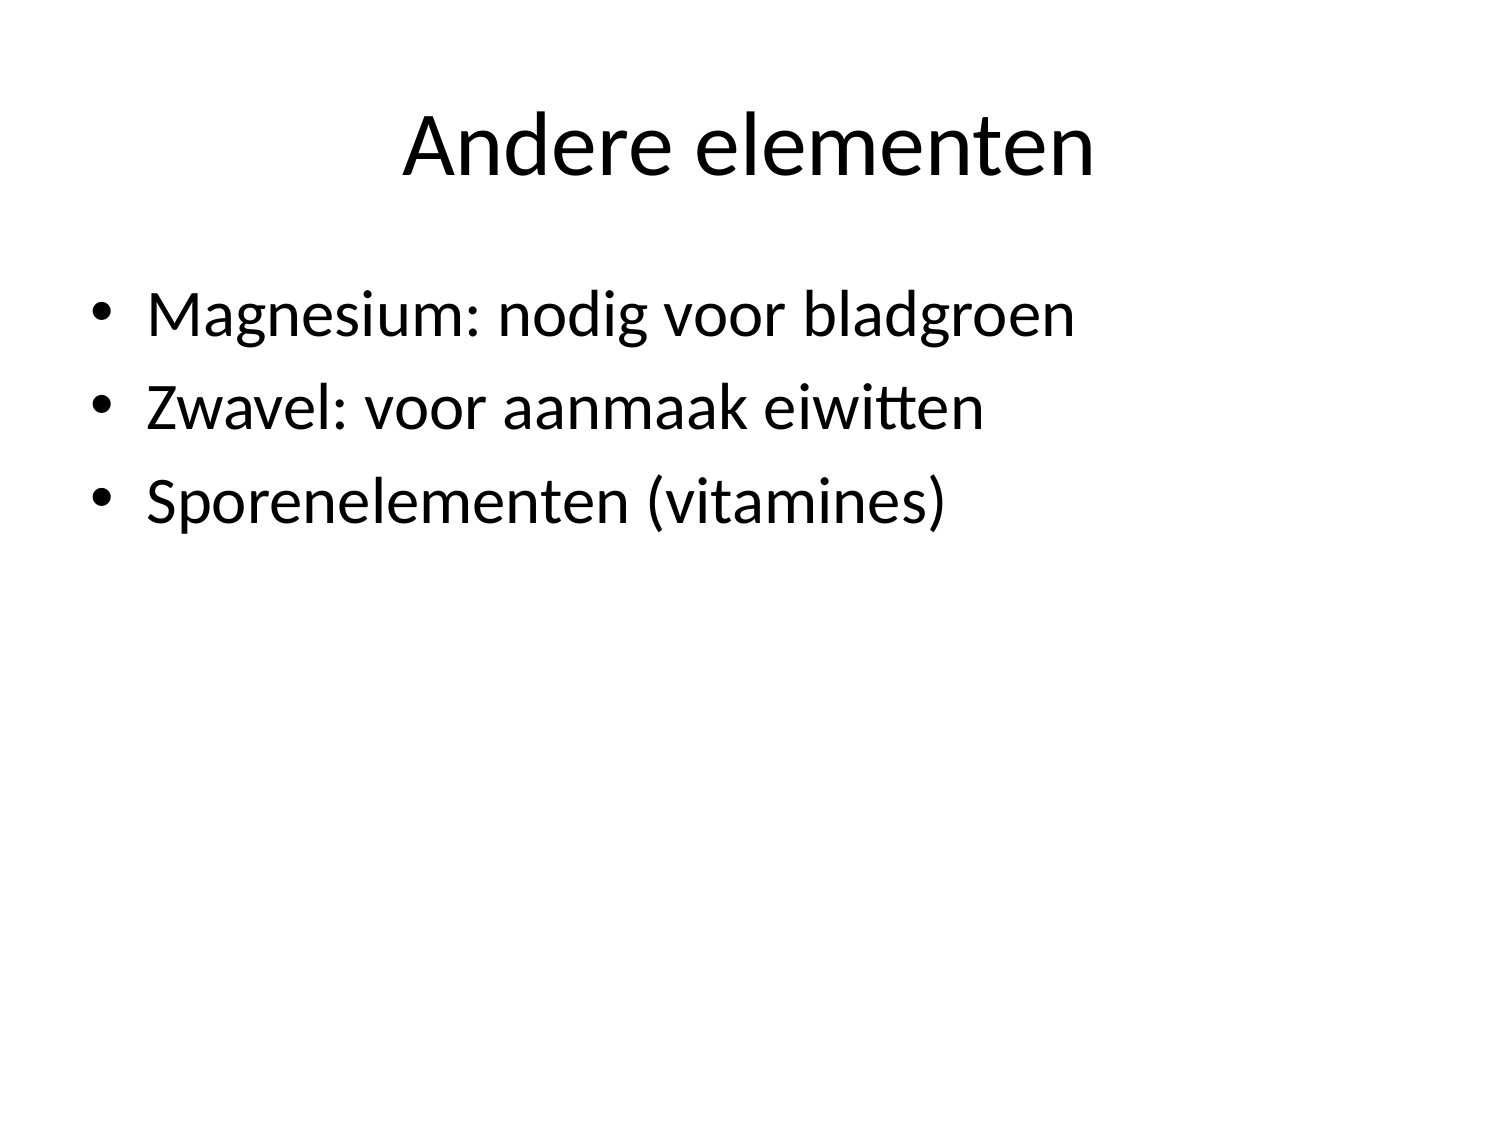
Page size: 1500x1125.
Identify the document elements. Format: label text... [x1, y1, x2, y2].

title Andere elementen [75, 45, 1425, 233]
list Magnesium: nodig voor bladgroen Zwavel: voor aanmaak eiwitten Sporenelementen (vitamines) [75, 262, 1425, 1005]
